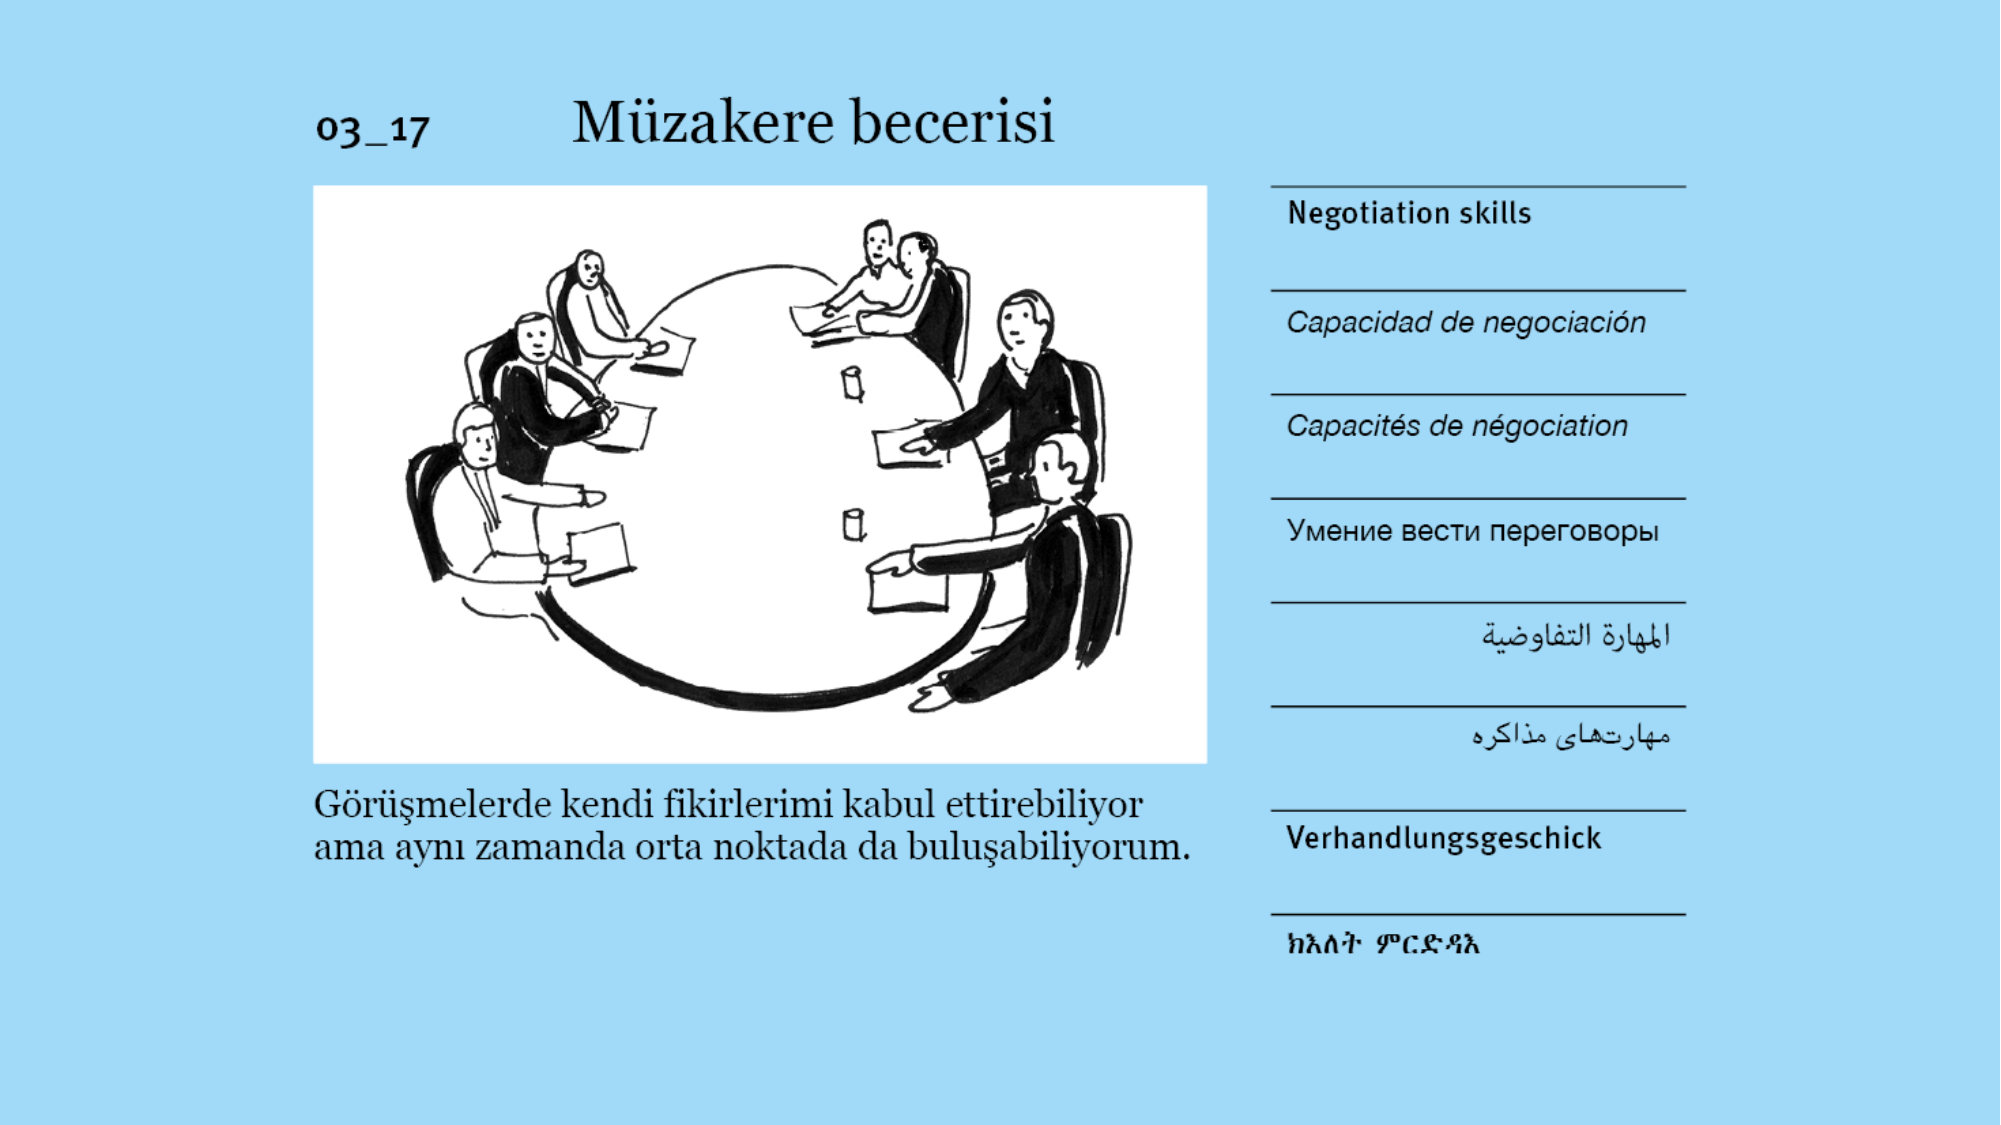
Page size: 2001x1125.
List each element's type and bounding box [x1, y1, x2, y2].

picture [207, 0, 1793, 1125]
